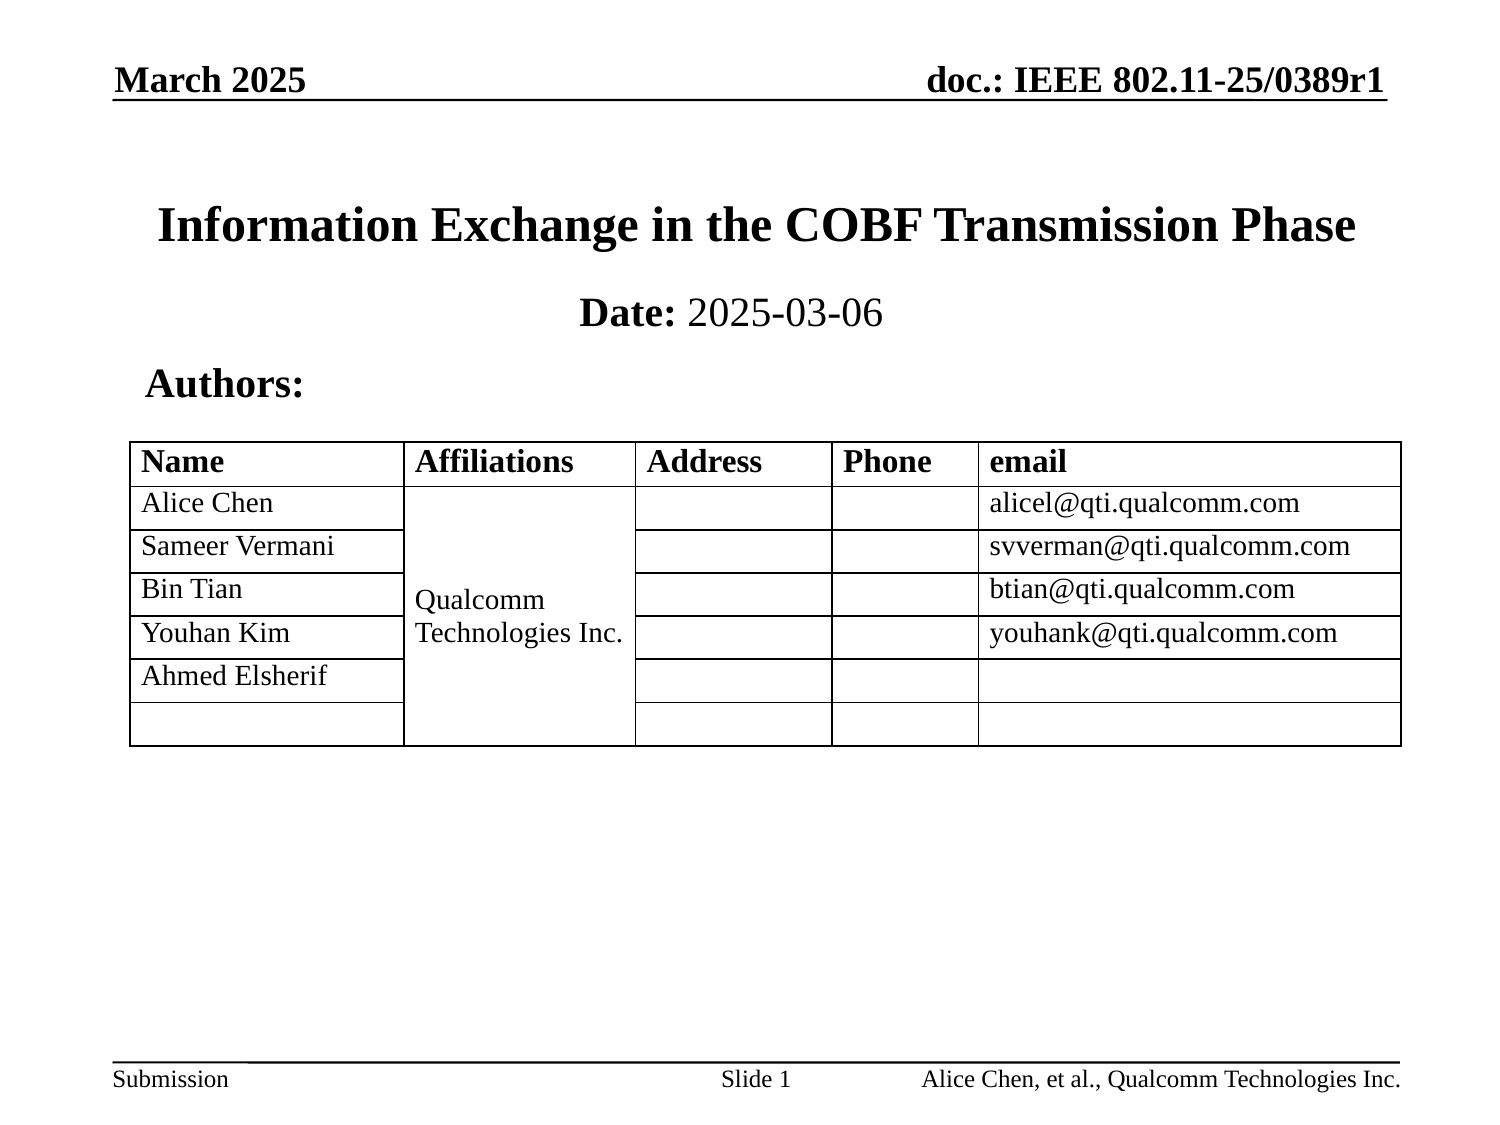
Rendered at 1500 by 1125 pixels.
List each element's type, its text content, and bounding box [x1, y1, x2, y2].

table_cell [131, 703, 403, 745]
table_cell alicel@qti.qualcomm.com [979, 487, 1400, 529]
table_cell [636, 574, 831, 615]
table_cell Qualcomm Technologies Inc. [405, 487, 635, 745]
table_cell [979, 703, 1400, 745]
table_cell [833, 660, 978, 702]
table_header Affiliations [405, 443, 635, 486]
table_cell [833, 703, 978, 745]
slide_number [114, 54, 374, 101]
table_cell [636, 531, 831, 572]
text_box Authors: [129, 348, 368, 412]
text_box Date: 2025-03-06 [94, 277, 1370, 340]
table_header Name [131, 443, 403, 486]
slide_number Slide 1 [712, 1061, 800, 1093]
table_cell btian@qti.qualcomm.com [979, 574, 1400, 615]
table_cell [833, 617, 978, 658]
table_cell Sameer Vermani [131, 531, 403, 572]
table_cell Bin Tian [131, 574, 403, 615]
table_header Address [636, 443, 831, 486]
table_header email [979, 443, 1400, 486]
table_cell [636, 660, 831, 702]
table_cell Alice Chen [131, 487, 403, 529]
table_cell [833, 531, 978, 572]
table_cell Ahmed Elsherif [131, 660, 403, 702]
table_cell svverman@qti.qualcomm.com [979, 531, 1400, 572]
footer Alice Chen, et al., Qualcomm Technologies Inc. [892, 1061, 1402, 1093]
table_cell youhank@qti.qualcomm.com [979, 617, 1400, 658]
table_cell [636, 487, 831, 529]
table_cell Youhan Kim [131, 617, 403, 658]
table_header Phone [833, 443, 978, 486]
title Information Exchange in the COBF Transmission Phase [93, 174, 1421, 269]
table_cell [833, 574, 978, 615]
table_cell [636, 703, 831, 745]
table_cell [636, 617, 831, 658]
table_cell [979, 660, 1400, 702]
table_cell [833, 487, 978, 529]
